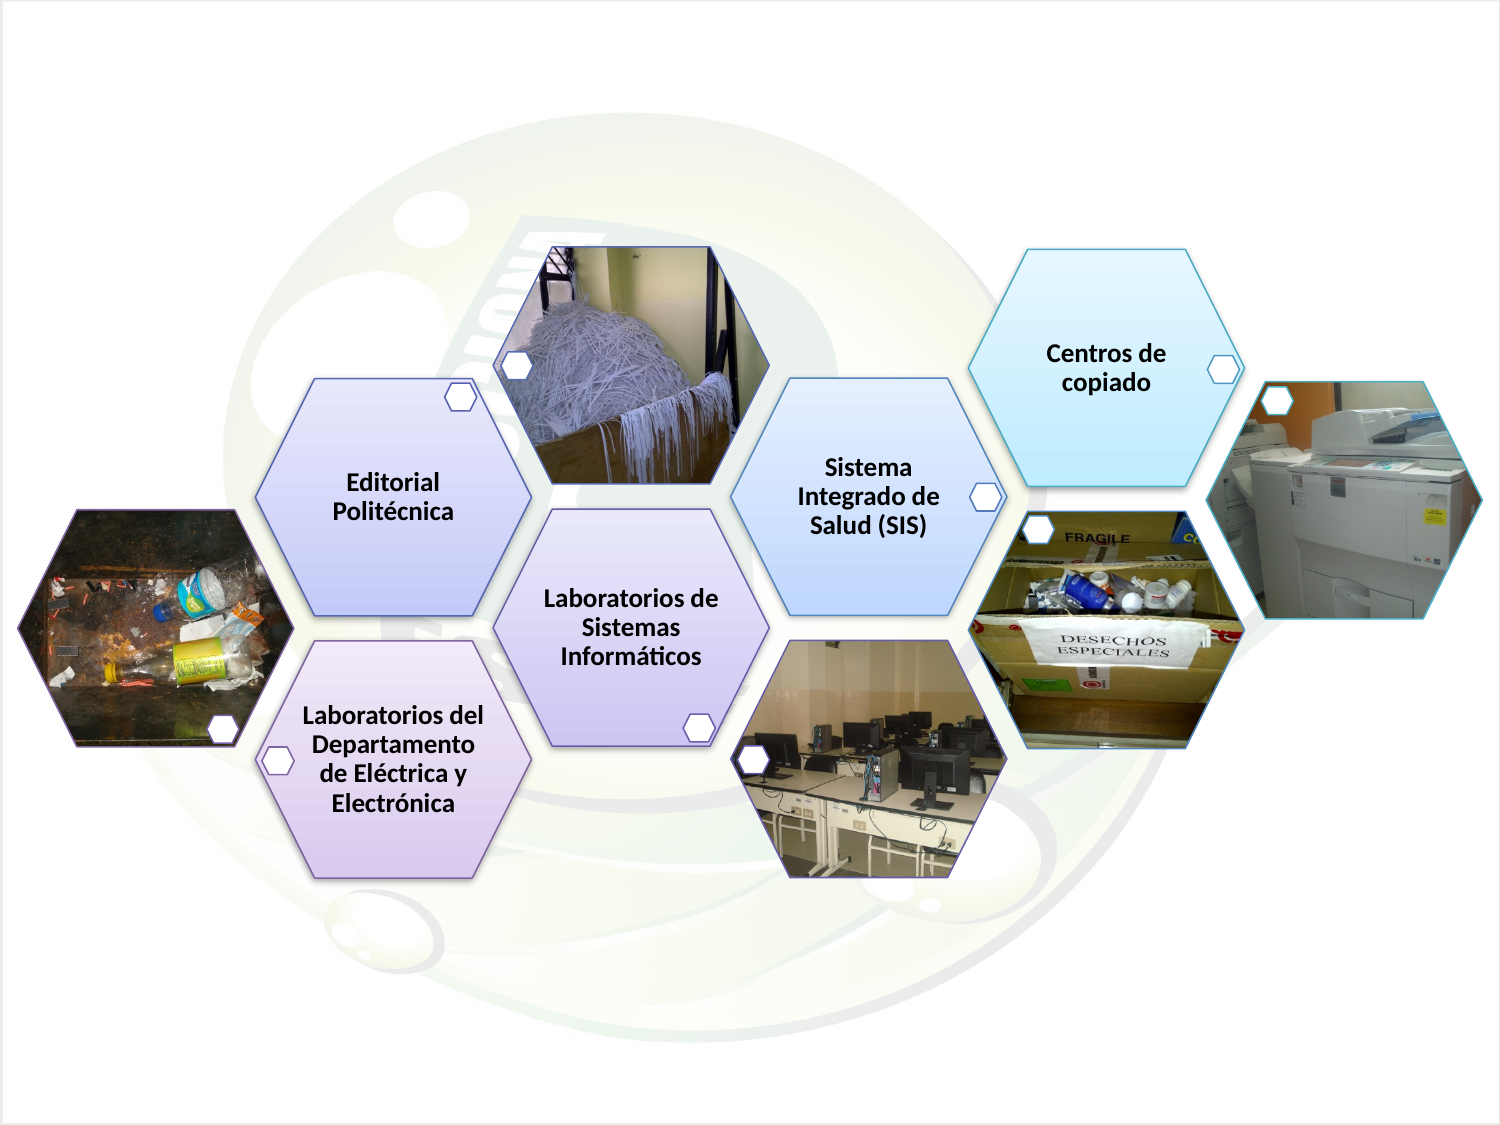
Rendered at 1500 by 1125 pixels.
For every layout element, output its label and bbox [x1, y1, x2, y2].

list [17, 18, 1483, 1107]
